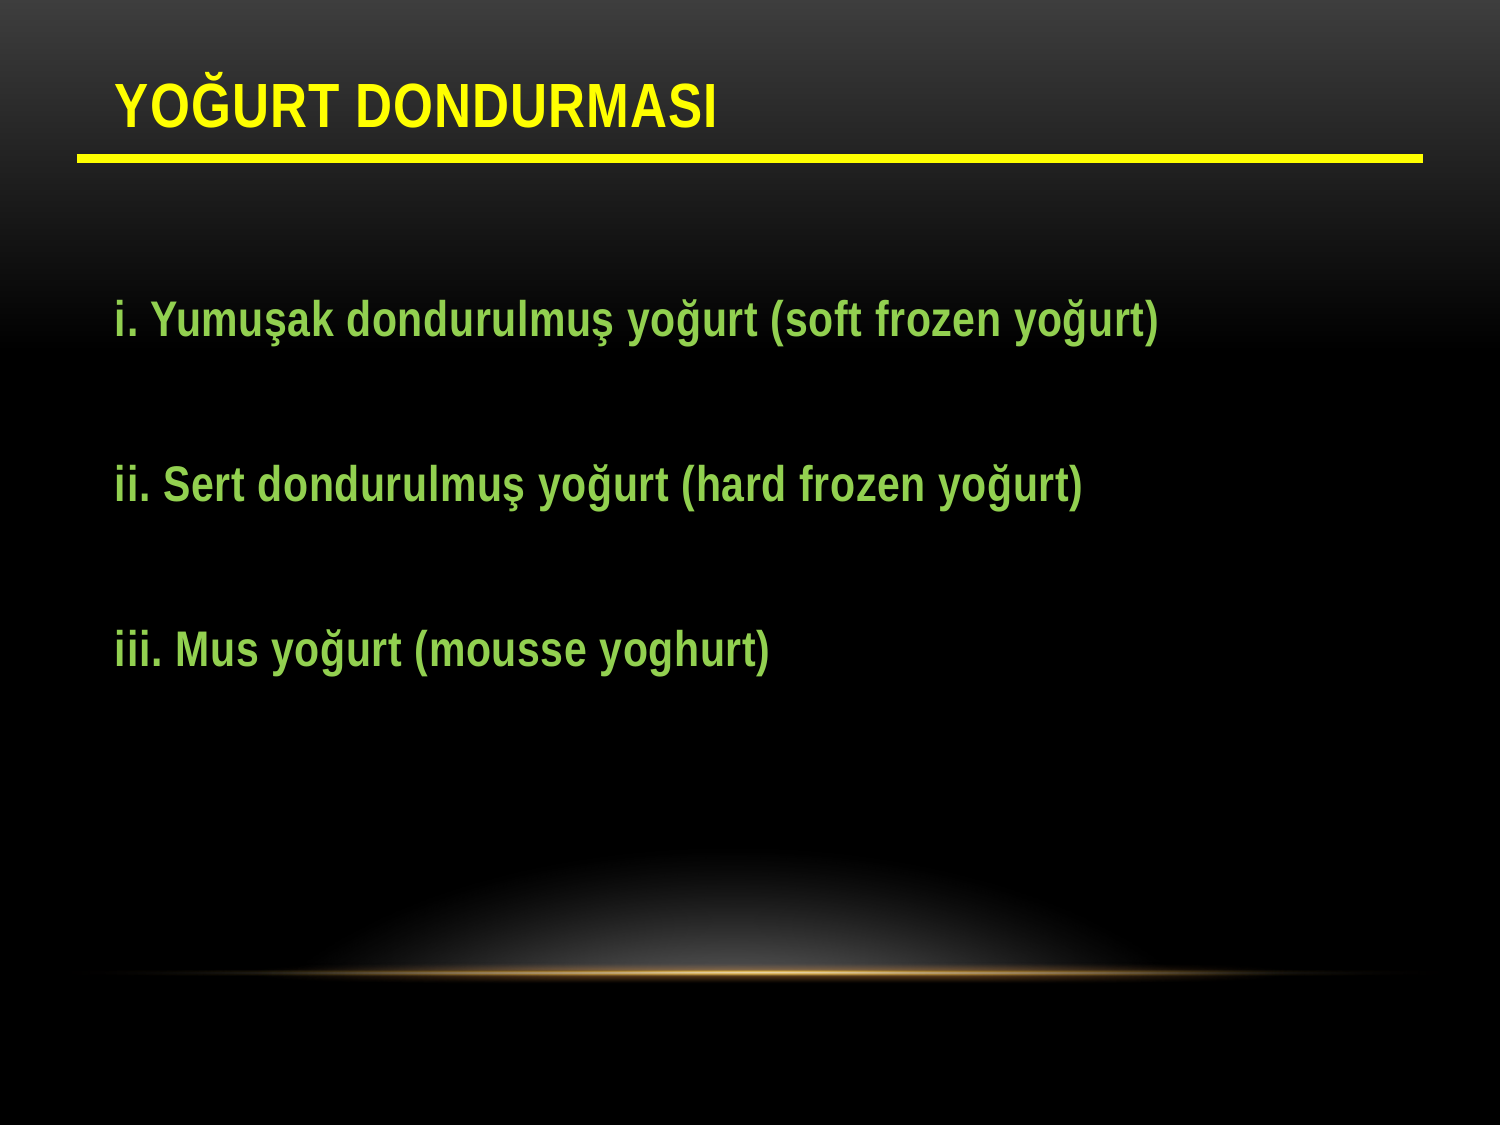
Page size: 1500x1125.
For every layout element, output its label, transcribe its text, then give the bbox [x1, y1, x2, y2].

picture [0, 0, 1500, 1125]
list i. Yumuşak dondurulmuş yoğurt (soft frozen yoğurt) ii. Sert dondurulmuş yoğurt (hard frozen yoğurt) iii. Mus yoğurt (mousse yoghurt) [99, 278, 1400, 954]
title Yoğurt dondurmasI [99, 0, 1400, 148]
